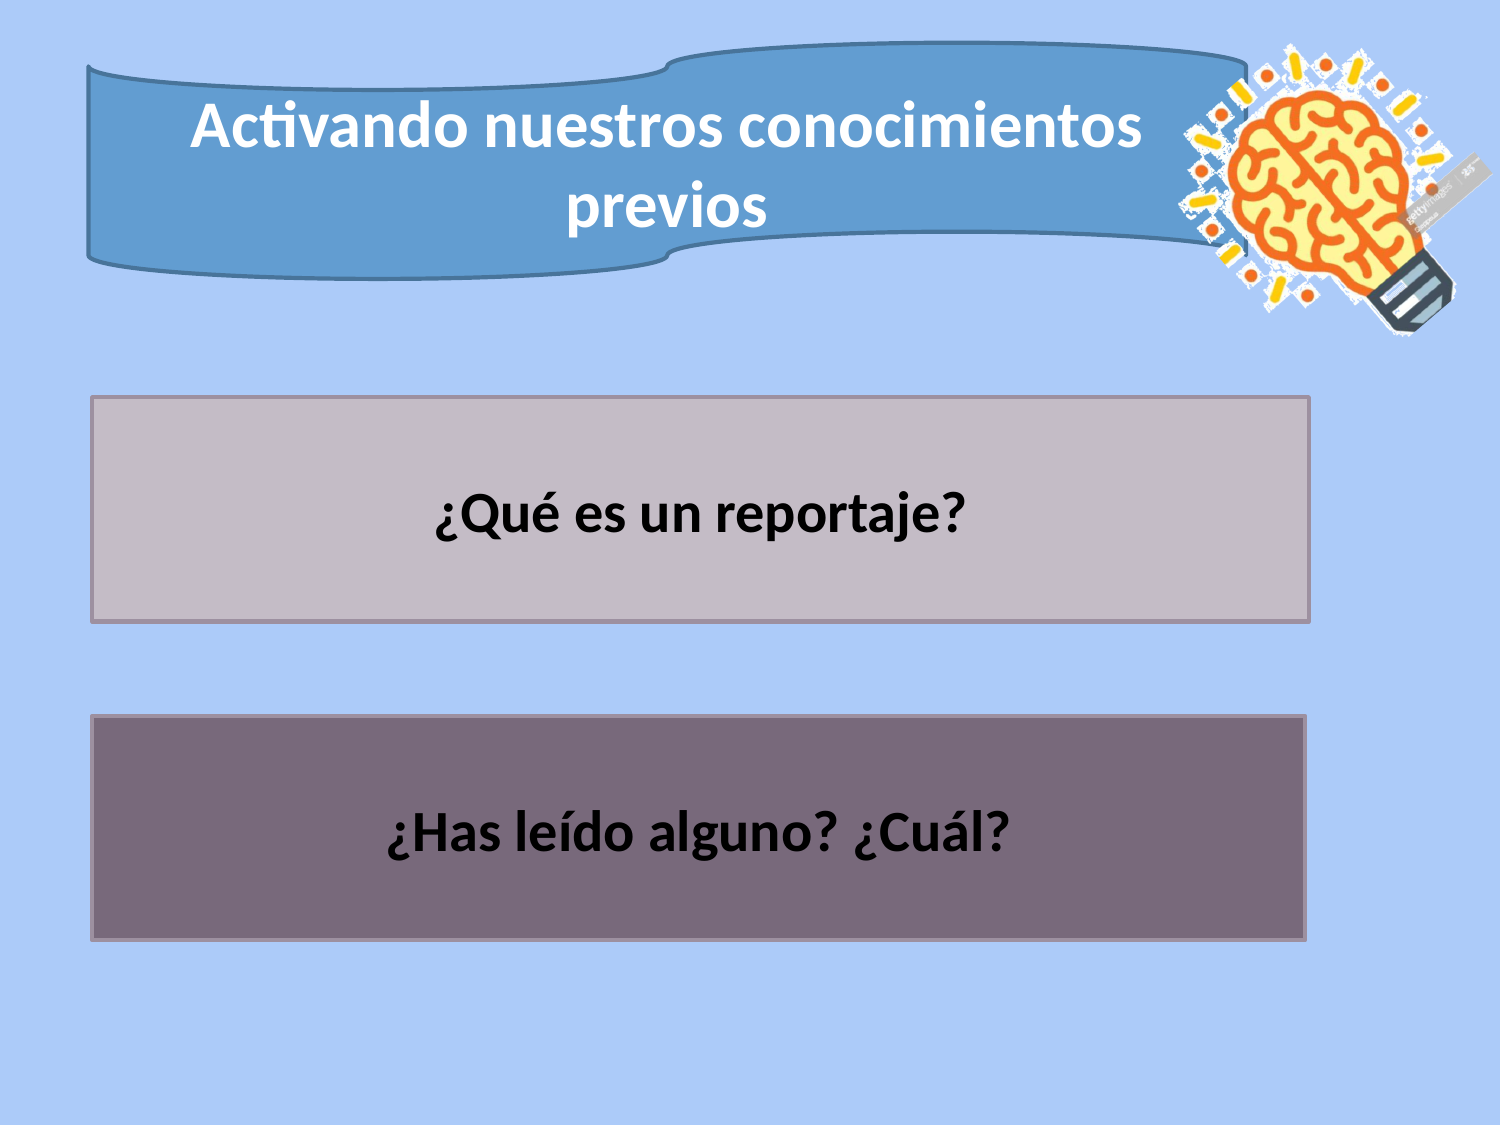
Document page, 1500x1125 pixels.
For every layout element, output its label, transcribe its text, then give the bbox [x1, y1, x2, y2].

text_box Activando nuestros conocimientos previos [86, 40, 1202, 282]
picture [1139, 0, 1500, 398]
text_box ¿Has leído alguno? ¿Cuál? [90, 714, 1307, 942]
text_box ¿Qué es un reportaje? [90, 395, 1311, 624]
